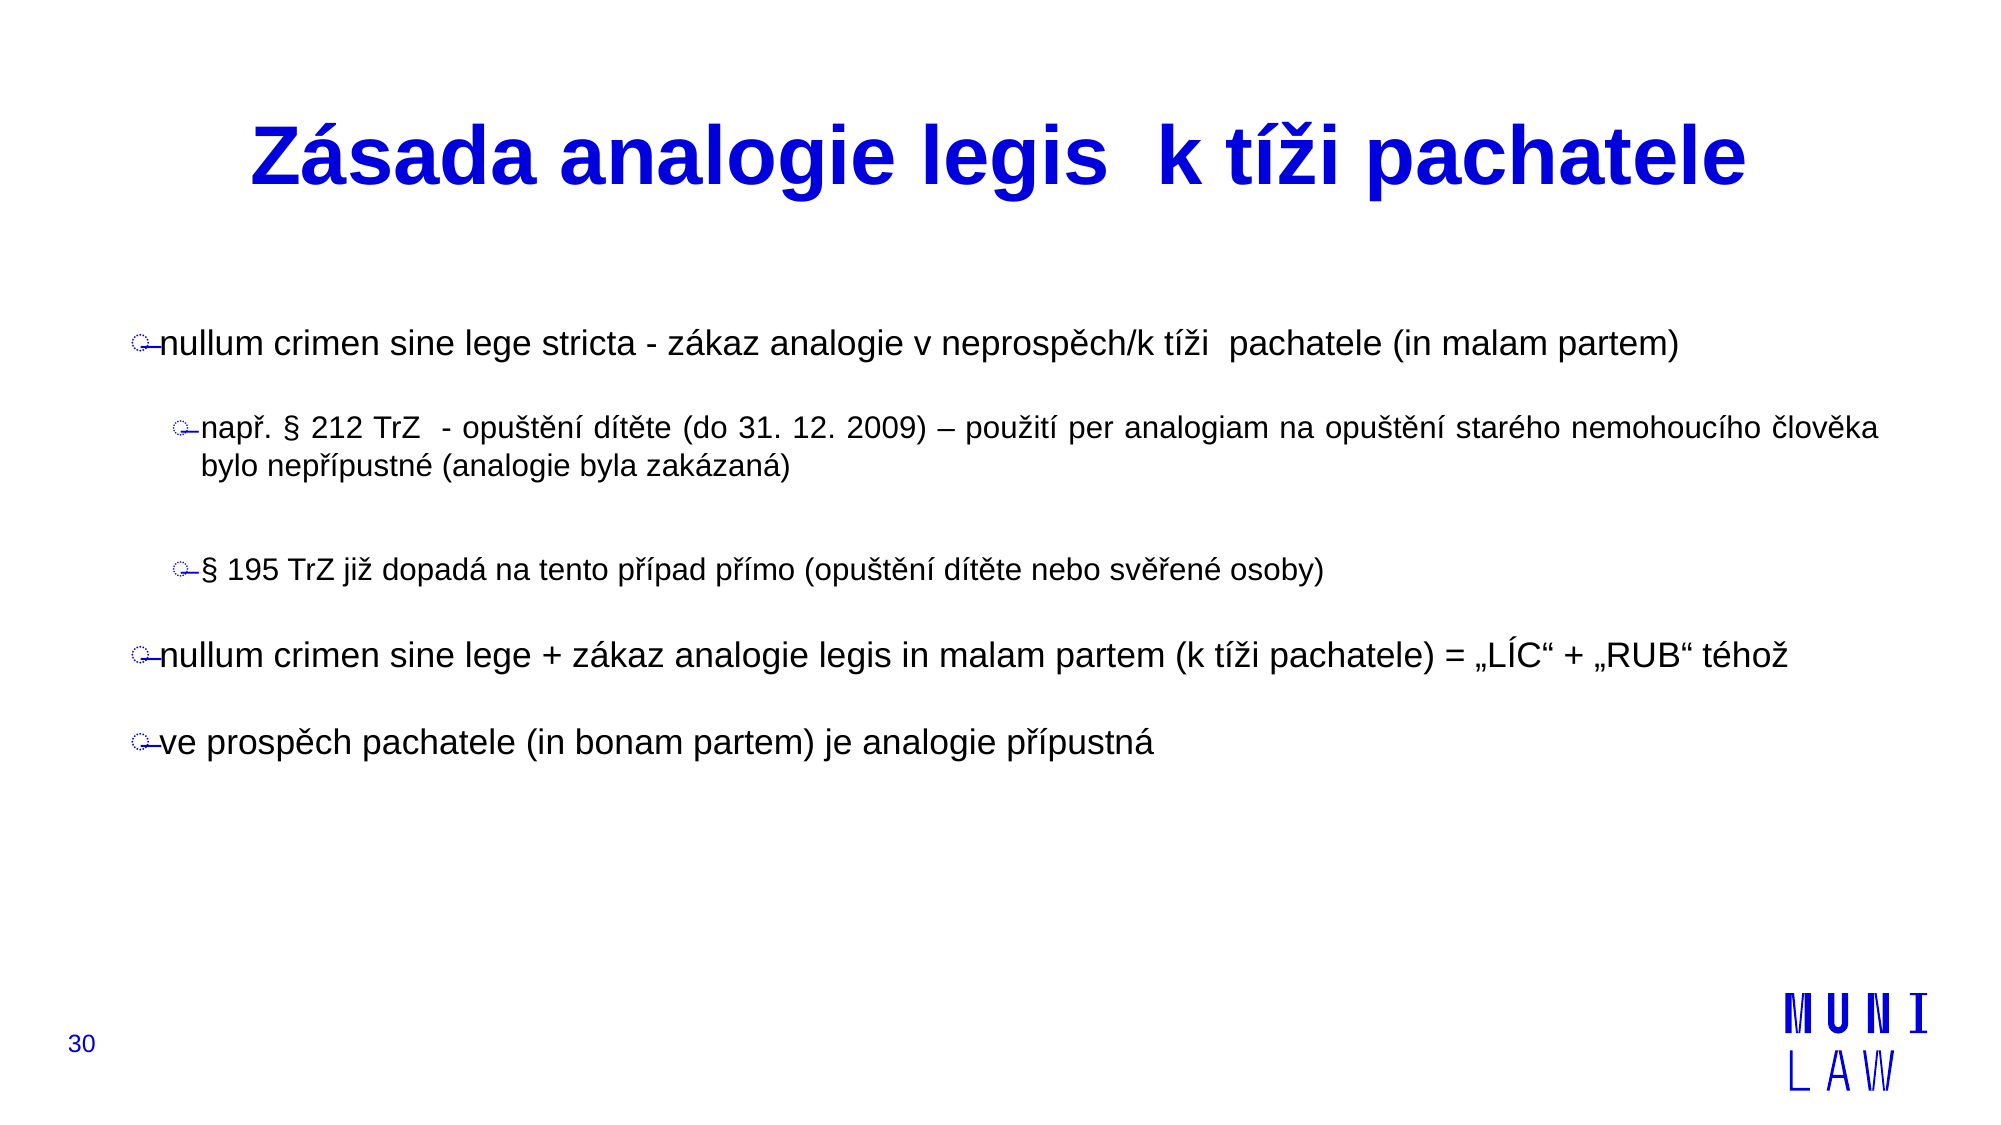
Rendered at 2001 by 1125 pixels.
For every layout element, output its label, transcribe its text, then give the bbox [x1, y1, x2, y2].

list nullum crimen sine lege stricta - zákaz analogie v neprospěch/k tíži pachatele (in malam partem) např. § 212 TrZ - opuštění dítěte (do 31. 12. 2009) – použití per analogiam na opuštění starého nemohoucího člověka bylo nepřípustné (analogie byla zakázaná) § 195 TrZ již dopadá na tento případ přímo (opuštění dítěte nebo svěřené osoby) nullum crimen sine lege + zákaz analogie legis in malam partem (k tíži pachatele) = „LÍC“ + „RUB“ téhož ve prospěch pachatele (in bonam partem) je analogie přípustná [118, 277, 1883, 957]
slide_number 30 [67, 1021, 110, 1063]
title Zásada analogie legis k tíži pachatele [118, 118, 1883, 193]
